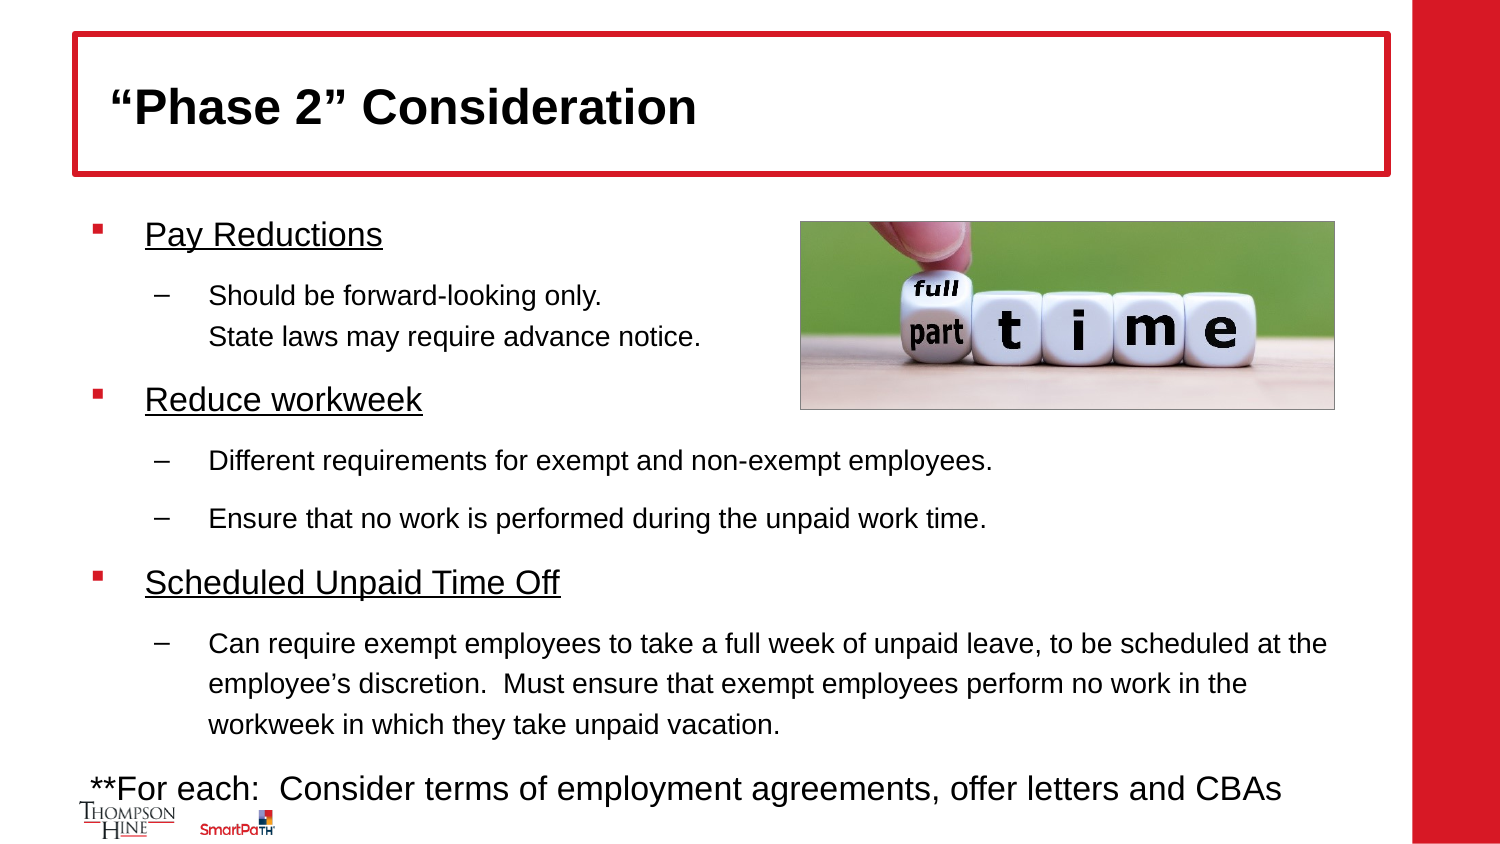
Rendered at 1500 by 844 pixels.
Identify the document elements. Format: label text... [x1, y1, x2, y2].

title “Phase 2” Consideration [72, 31, 1391, 177]
list Pay Reductions Should be forward-looking only. State laws may require advance notice. Reduce workweek Different requirements for exempt and non-exempt employees. Ensure that no work is performed during the unpaid work time. Scheduled Unpaid Time Off Can require exempt employees to take a full week of unpaid leave, to be scheduled at the employee’s discretion. Must ensure that exempt employees perform no work in the workweek in which they take unpaid vacation. **For each: Consider terms of employment agreements, offer letters and CBAs [75, 196, 1388, 822]
picture [799, 221, 1335, 410]
picture [79, 822, 175, 839]
picture [200, 822, 275, 835]
